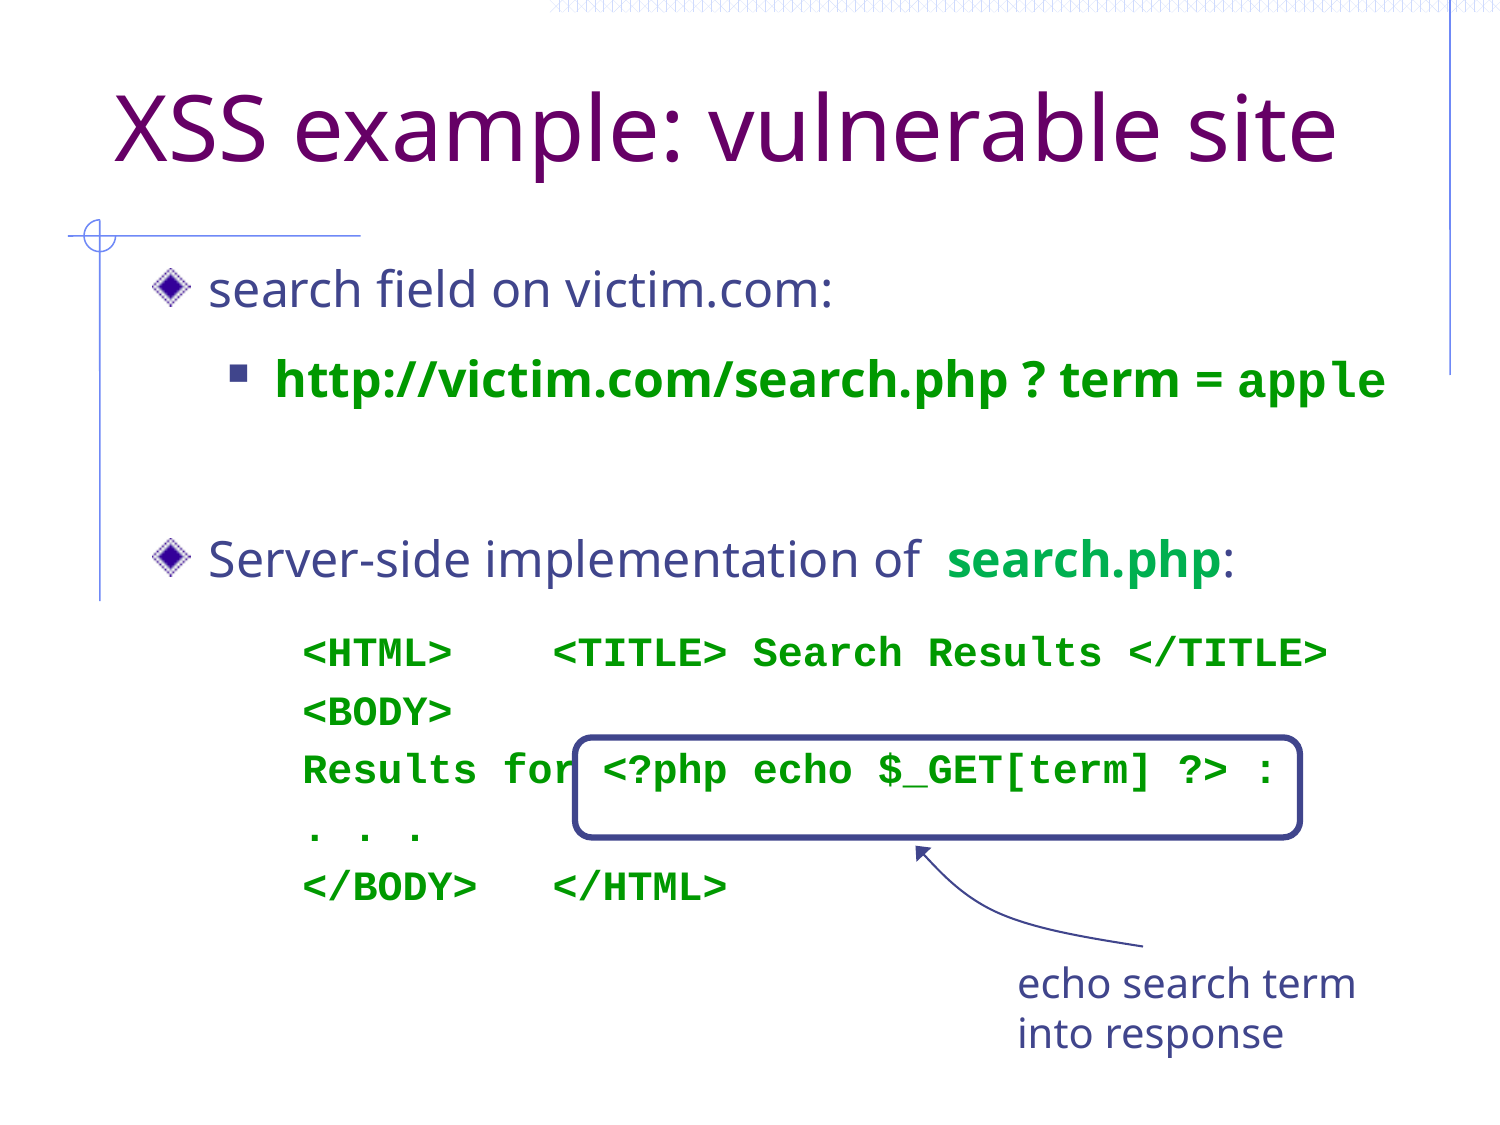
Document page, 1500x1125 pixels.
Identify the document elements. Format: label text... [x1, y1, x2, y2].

picture [152, 538, 191, 577]
picture [152, 268, 191, 307]
title XSS example: vulnerable site [99, 50, 1375, 188]
list search field on victim.com: http://victim.com/search.php ? term = apple Server-side implementation of search.php: <HTML> <TITLE> Search Results </TITLE> <BODY> Results for <?php echo $_GET[term] ?> : . . . </BODY> </HTML> [137, 249, 1500, 1113]
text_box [574, 737, 1376, 1066]
